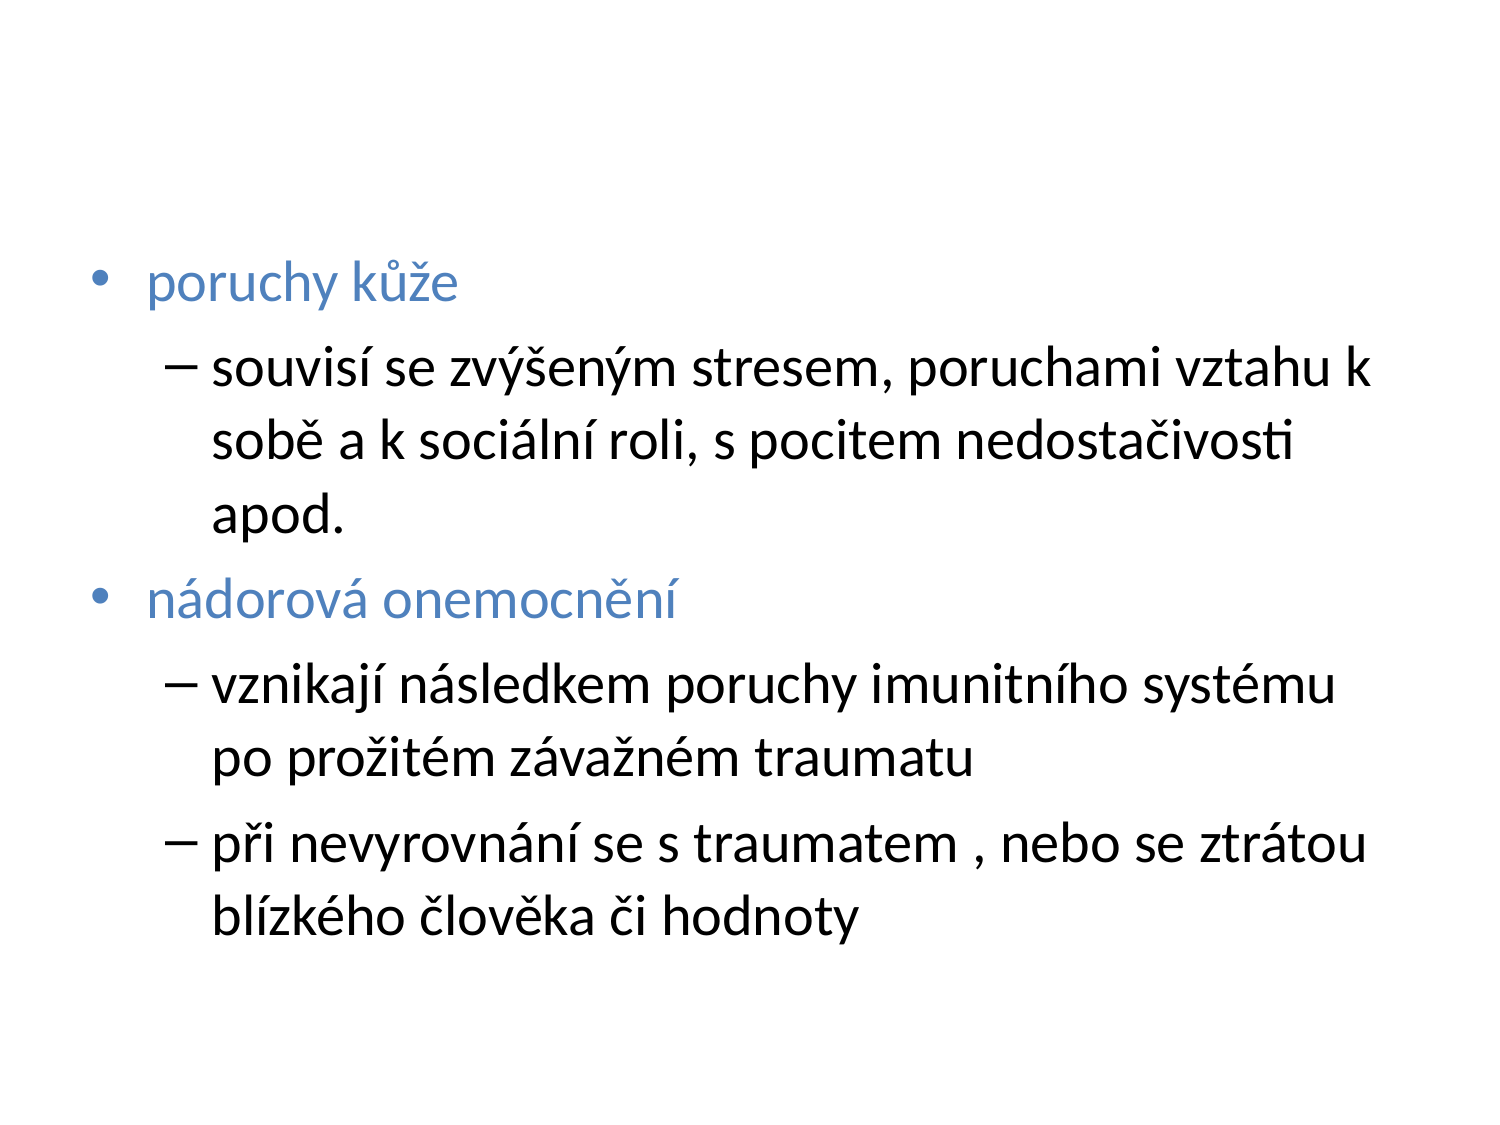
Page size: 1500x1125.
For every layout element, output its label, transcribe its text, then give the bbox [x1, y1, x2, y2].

list poruchy kůže souvisí se zvýšeným stresem, poruchami vztahu k sobě a k sociální roli, s pocitem nedostačivosti apod. nádorová onemocnění vznikají následkem poruchy imunitního systému po prožitém závažném traumatu při nevyrovnání se s traumatem , nebo se ztrátou blízkého člověka či hodnoty [75, 231, 1425, 1038]
